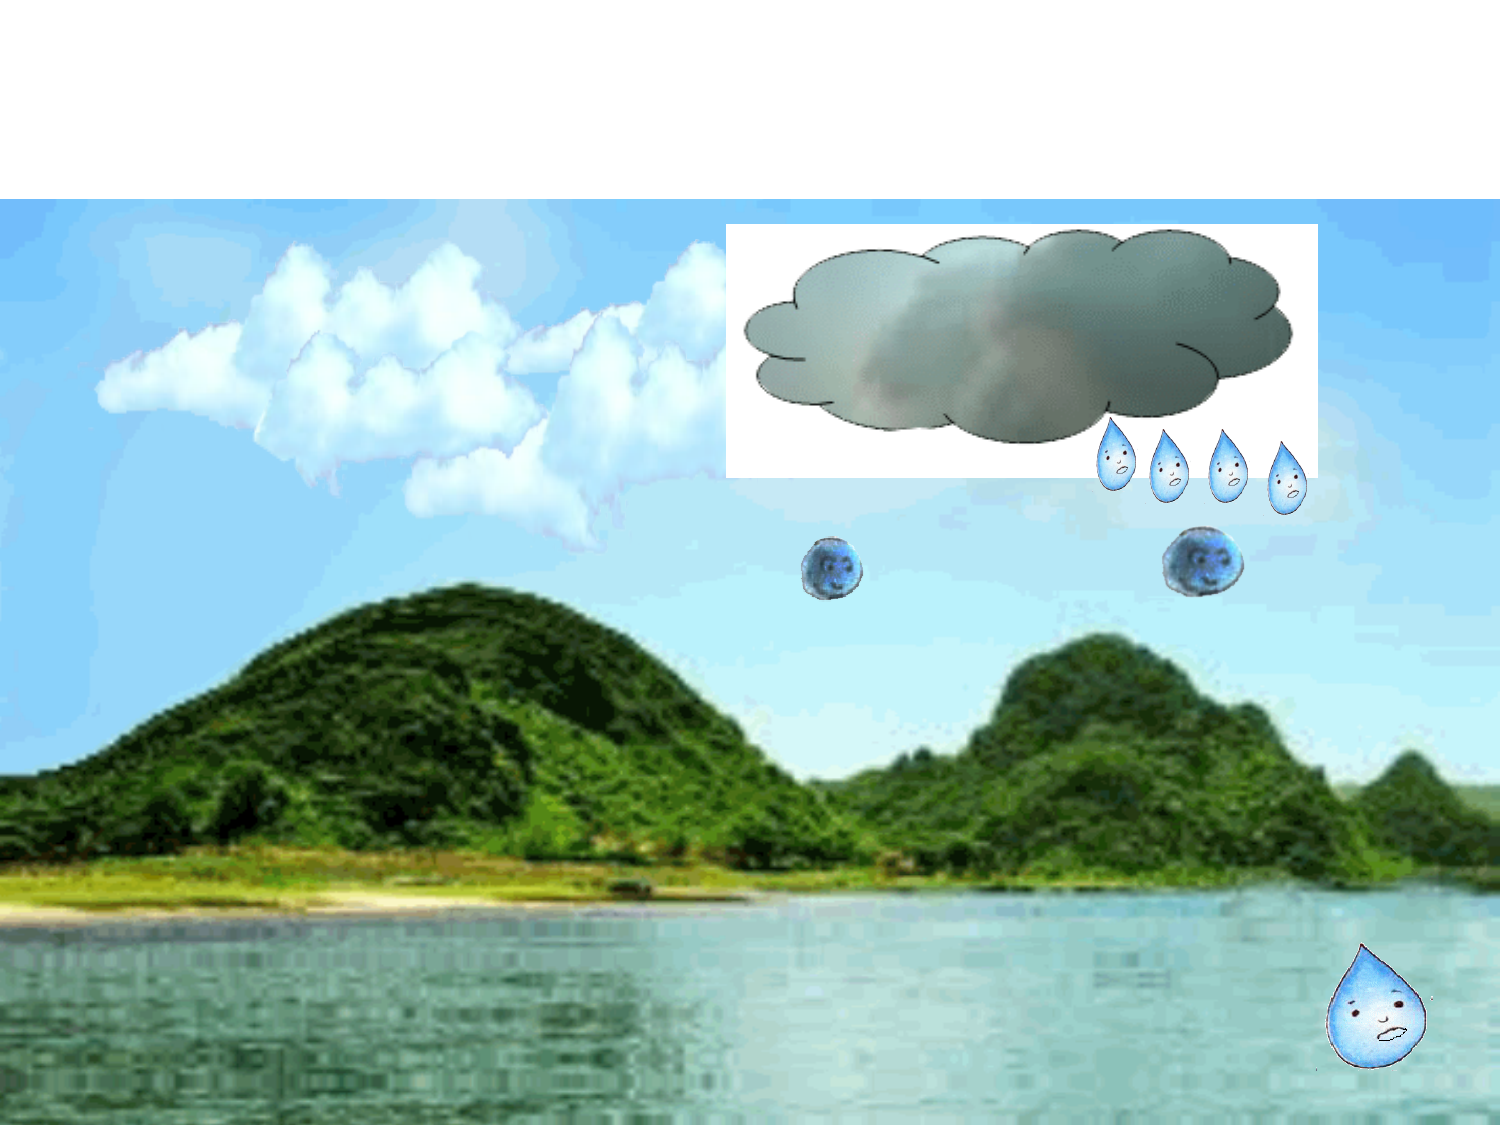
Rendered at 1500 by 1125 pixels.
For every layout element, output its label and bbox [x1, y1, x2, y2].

picture [0, 199, 1500, 1125]
text_box [1092, 408, 1309, 516]
text_box [64, 231, 931, 571]
